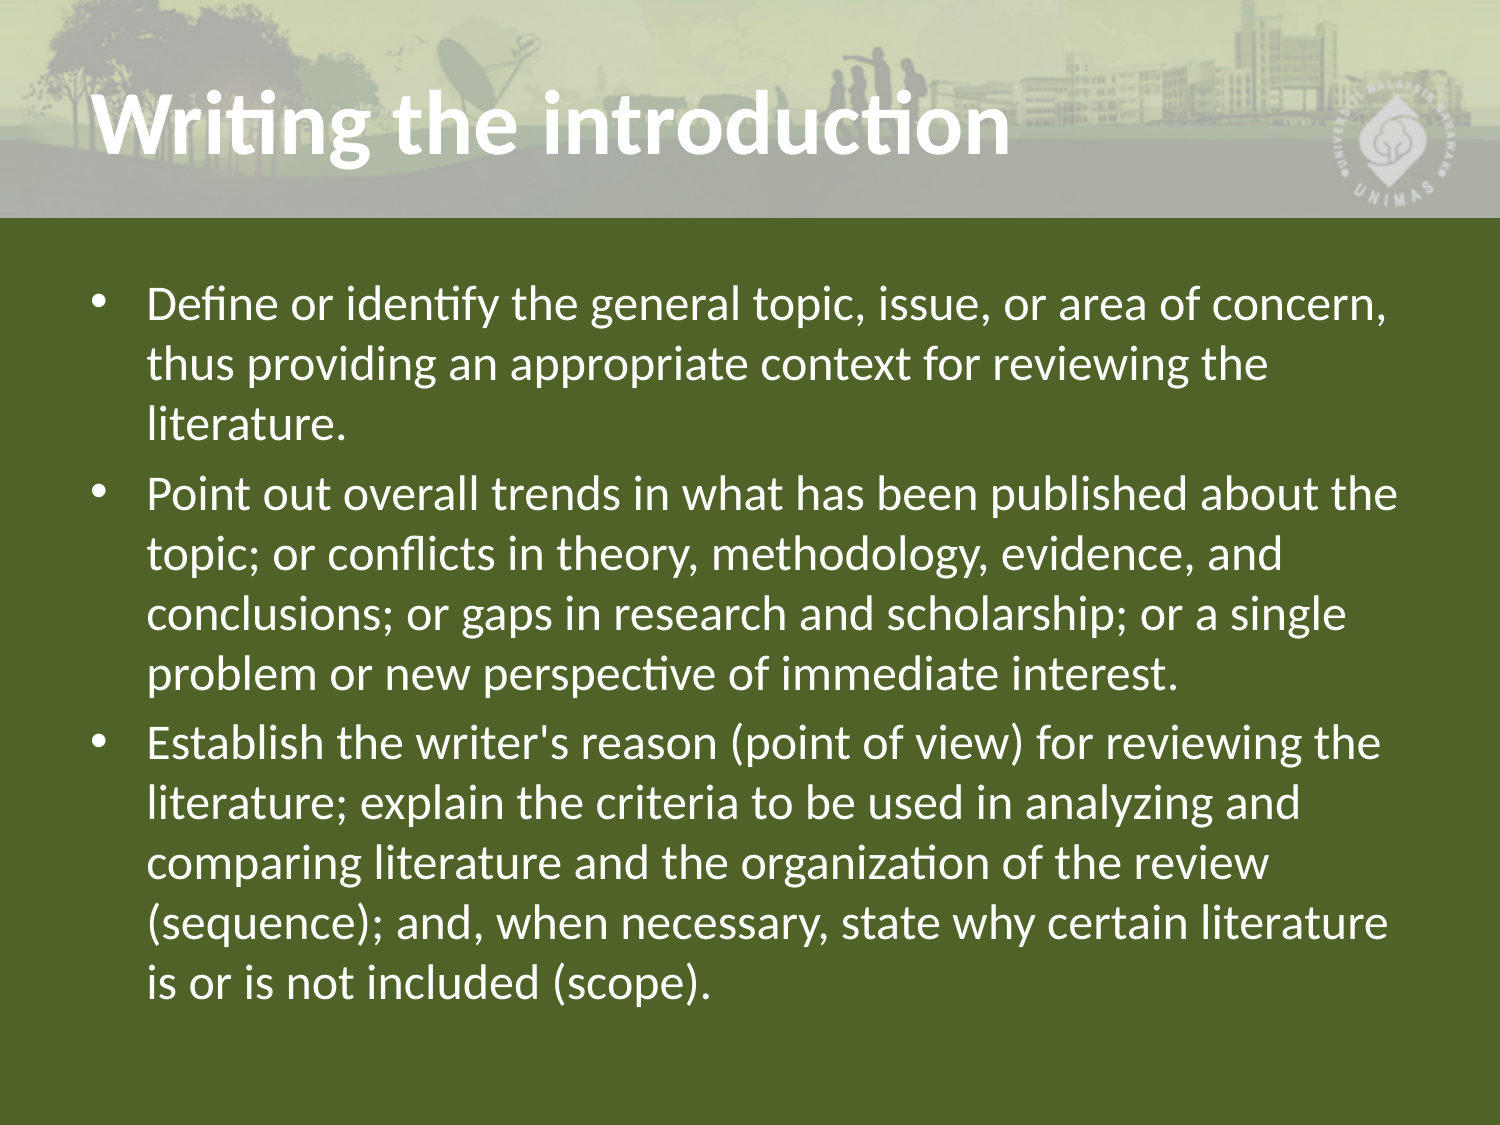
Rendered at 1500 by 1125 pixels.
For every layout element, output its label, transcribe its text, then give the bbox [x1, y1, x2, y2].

title Writing the introduction [75, 23, 1425, 212]
list Define or identify the general topic, issue, or area of concern, thus providing an appropriate context for reviewing the literature. Point out overall trends in what has been published about the topic; or conflicts in theory, methodology, evidence, and conclusions; or gaps in research and scholarship; or a single problem or new perspective of immediate interest. Establish the writer's reason (point of view) for reviewing the literature; explain the criteria to be used in analyzing and comparing literature and the organization of the review (sequence); and, when necessary, state why certain literature is or is not included (scope). [75, 262, 1425, 1080]
